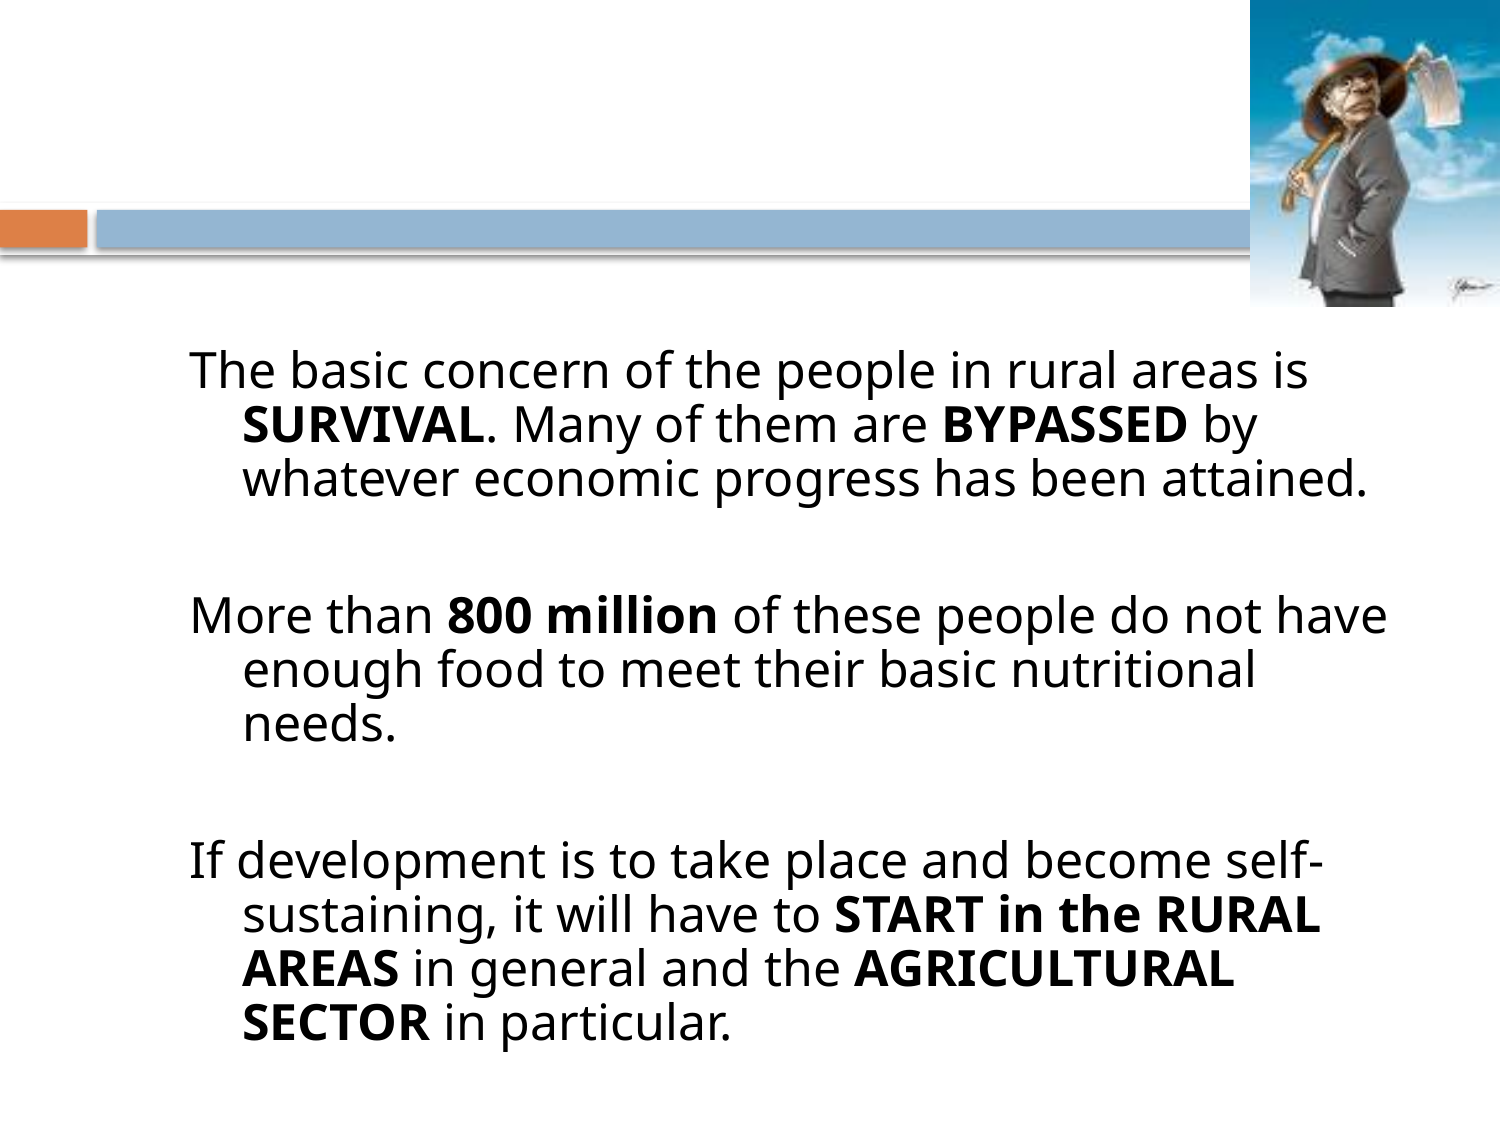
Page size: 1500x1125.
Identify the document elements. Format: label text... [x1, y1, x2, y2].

list The basic concern of the people in rural areas is SURVIVAL. Many of them are BYPASSED by whatever economic progress has been attained. More than 800 million of these people do not have enough food to meet their basic nutritional needs. If development is to take place and become self-sustaining, it will have to START in the RURAL AREAS in general and the AGRICULTURAL SECTOR in particular. [174, 337, 1438, 1038]
picture [1249, 30, 1500, 308]
